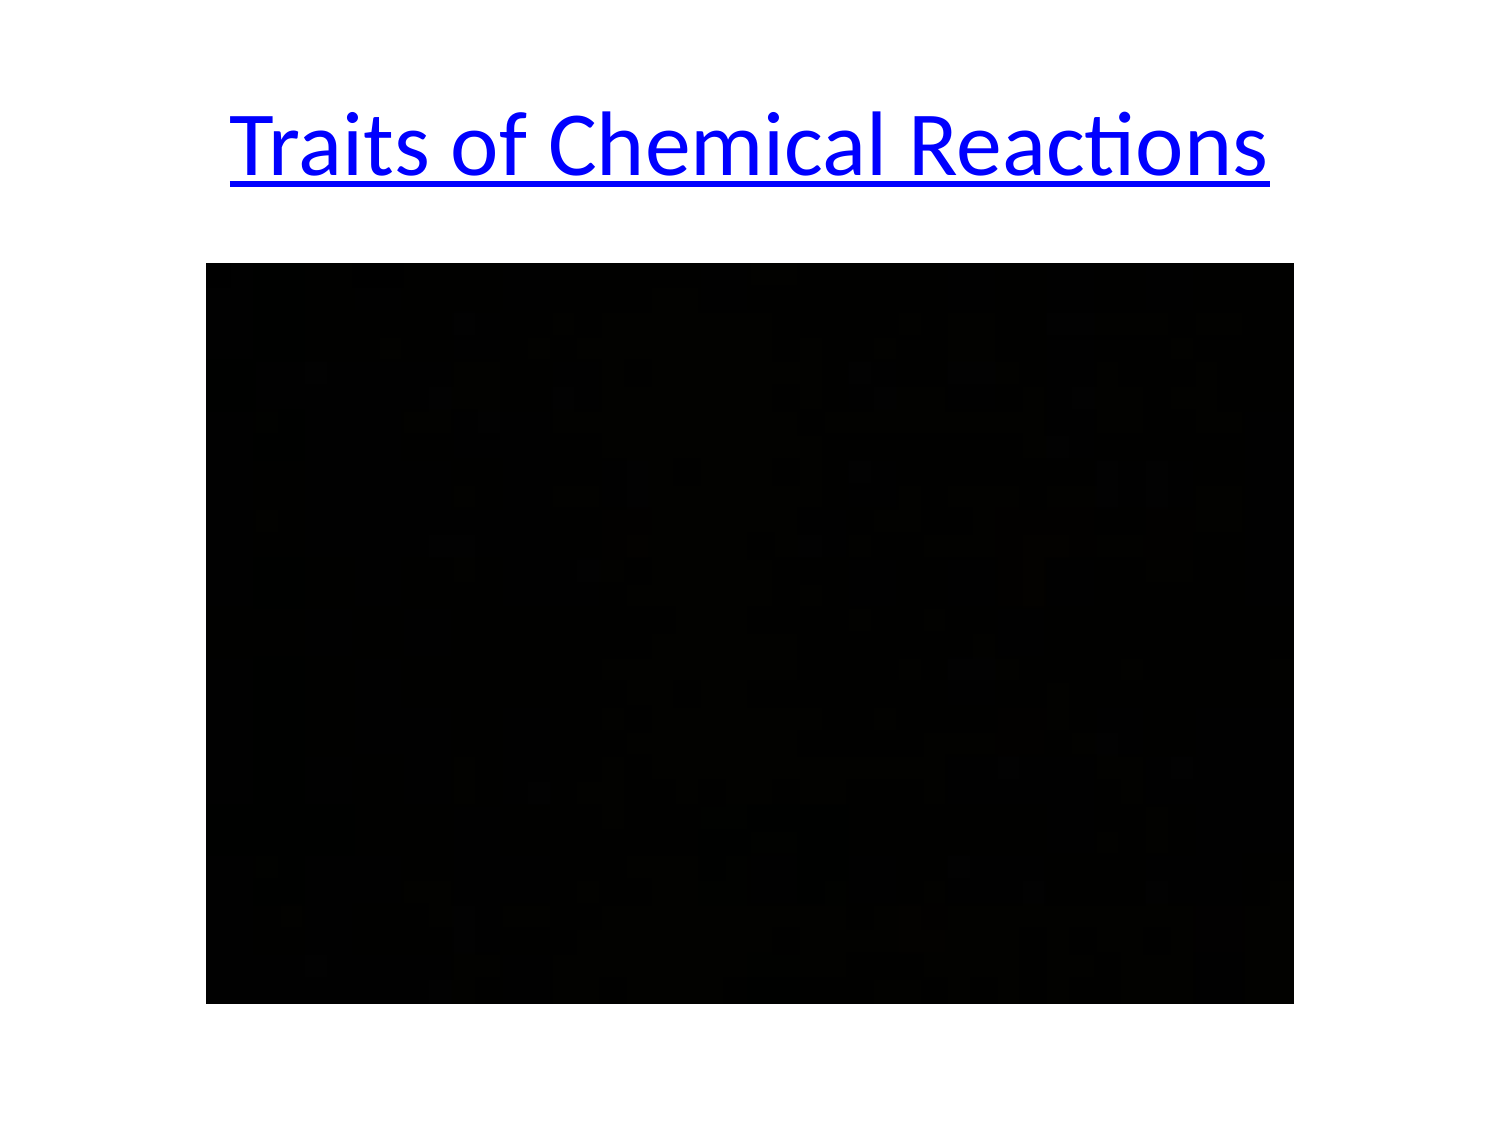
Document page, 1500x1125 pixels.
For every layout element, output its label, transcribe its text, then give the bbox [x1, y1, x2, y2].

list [205, 262, 1295, 1006]
title Traits of Chemical Reactions [74, 44, 1426, 233]
